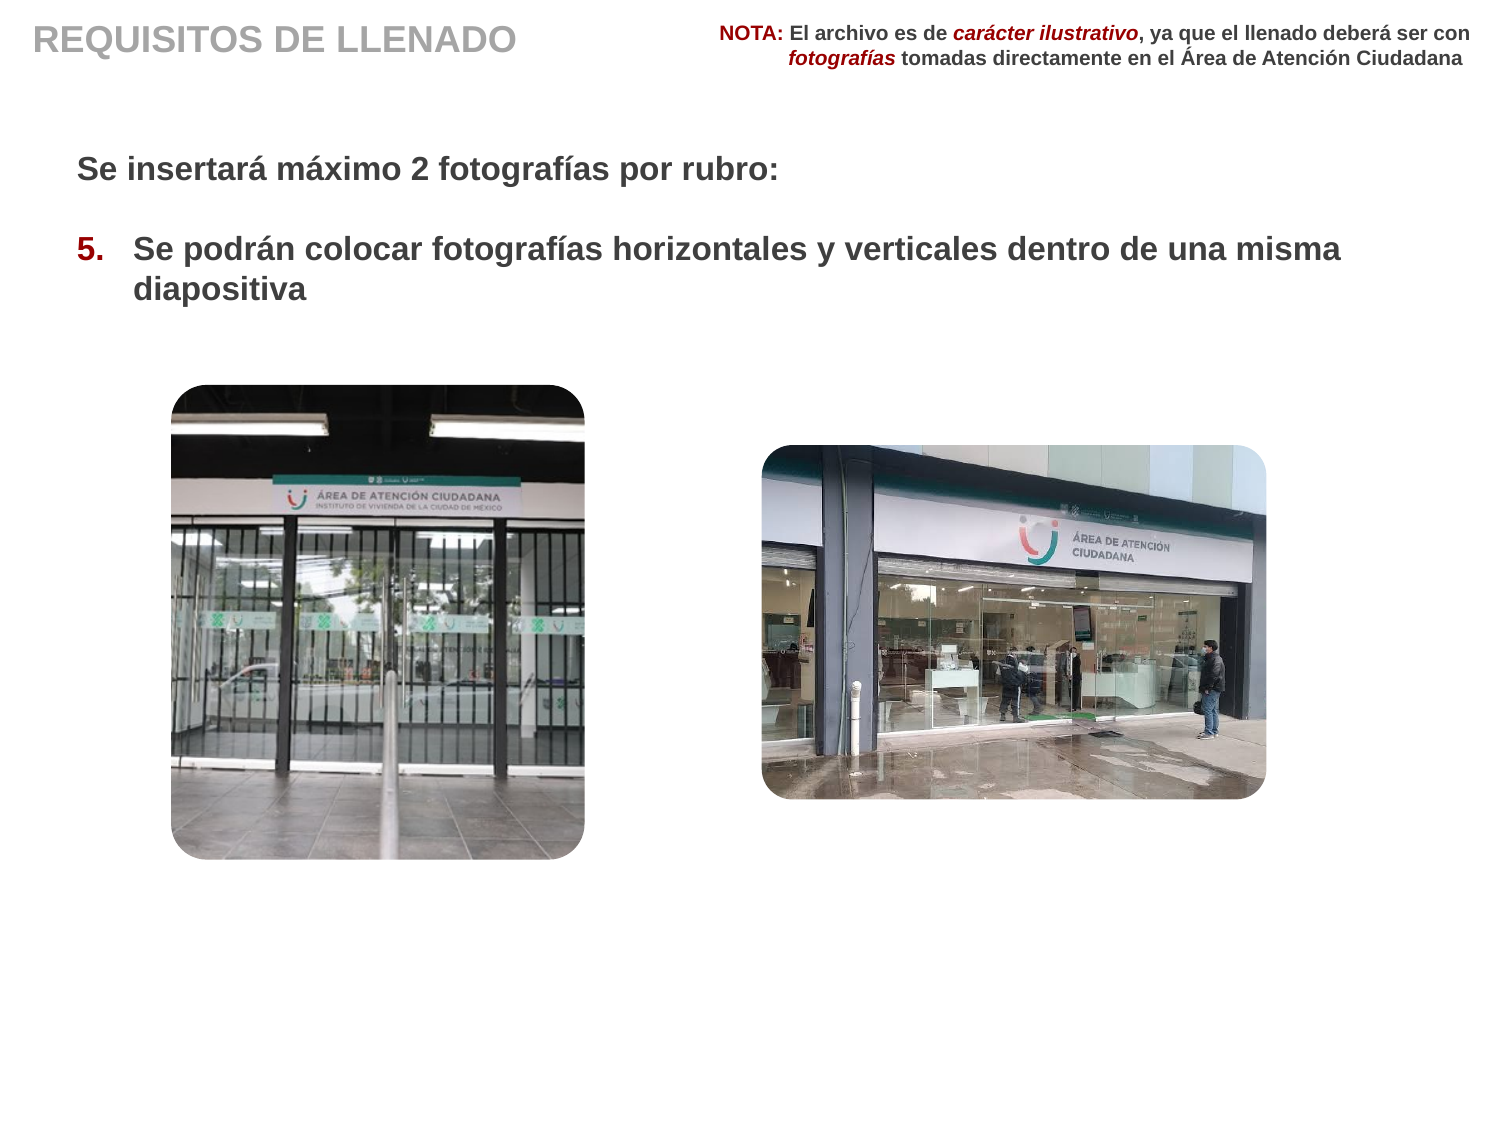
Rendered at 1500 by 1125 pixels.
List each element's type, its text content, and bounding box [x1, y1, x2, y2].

picture [170, 384, 585, 860]
picture [761, 444, 1267, 800]
text_box REQUISITOS DE LLENADO [17, 7, 538, 68]
text_box NOTA: El archivo es de carácter ilustrativo, ya que el llenado deberá ser con fotografías tomadas directamente en el Área de Atención Ciudadana [704, 11, 1500, 77]
text_box Se insertará máximo 2 fotografías por rubro: Se podrán colocar fotografías horizontales y verticales dentro de una misma diapositiva [61, 140, 1375, 315]
